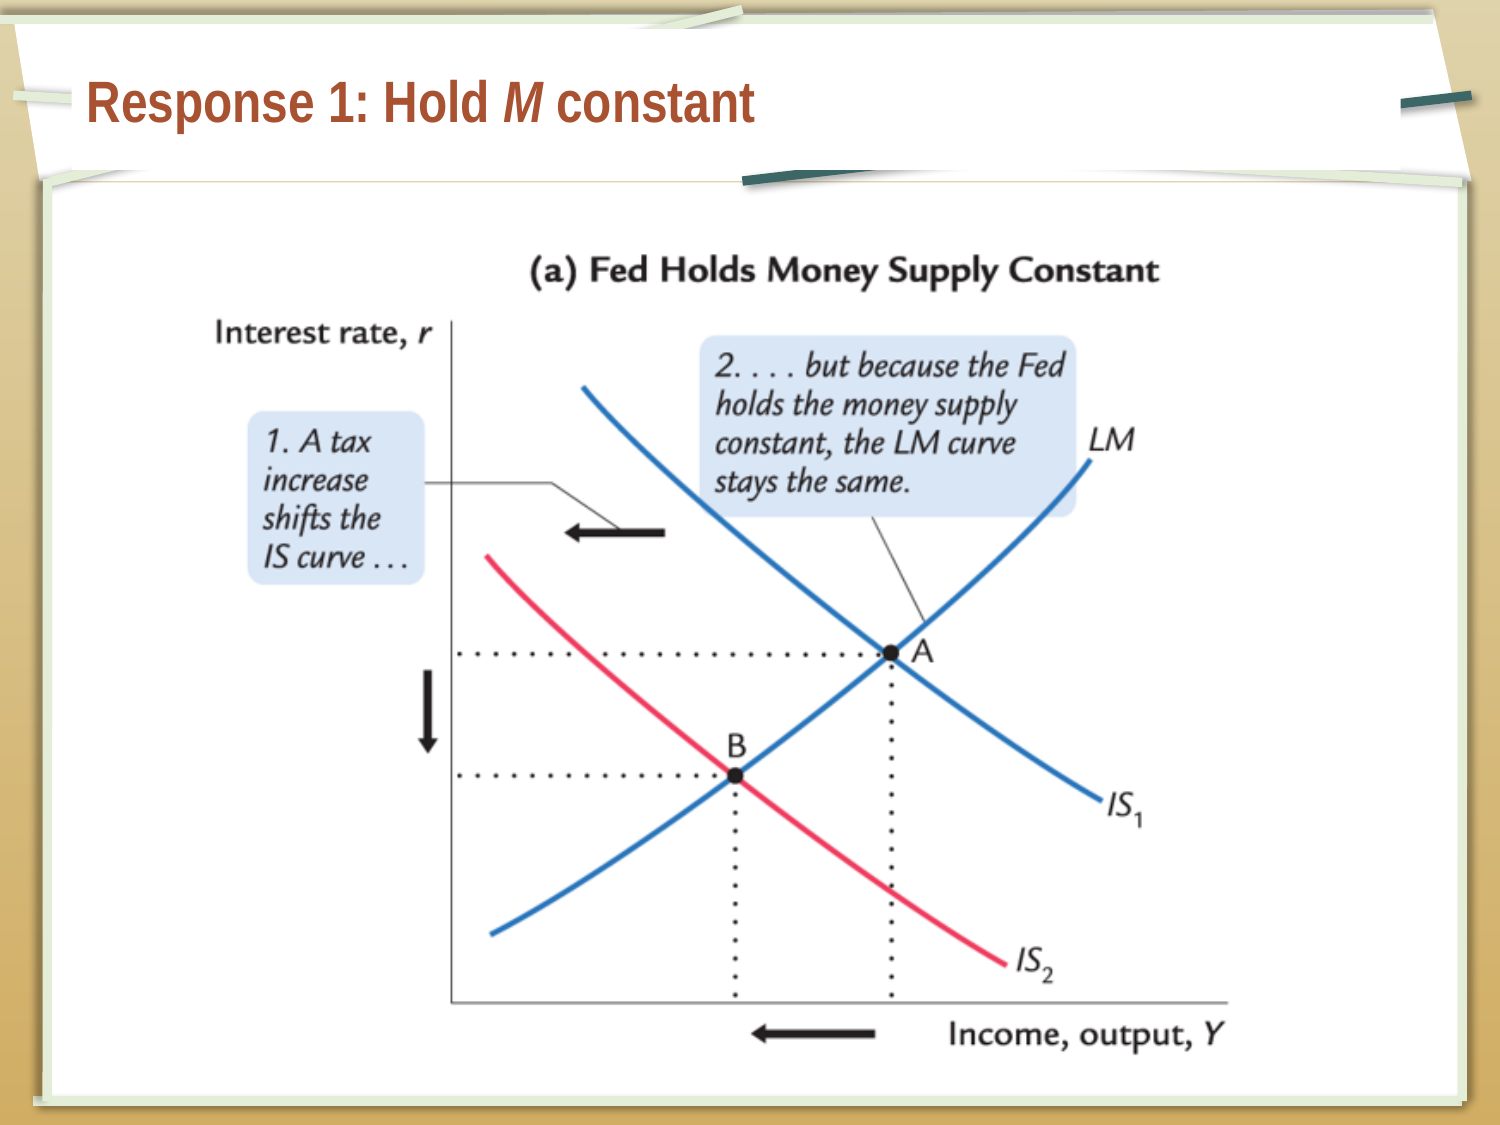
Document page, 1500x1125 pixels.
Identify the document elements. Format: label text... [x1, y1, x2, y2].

title Response 1: Hold M constant [71, 29, 1401, 170]
picture [168, 210, 1332, 1074]
